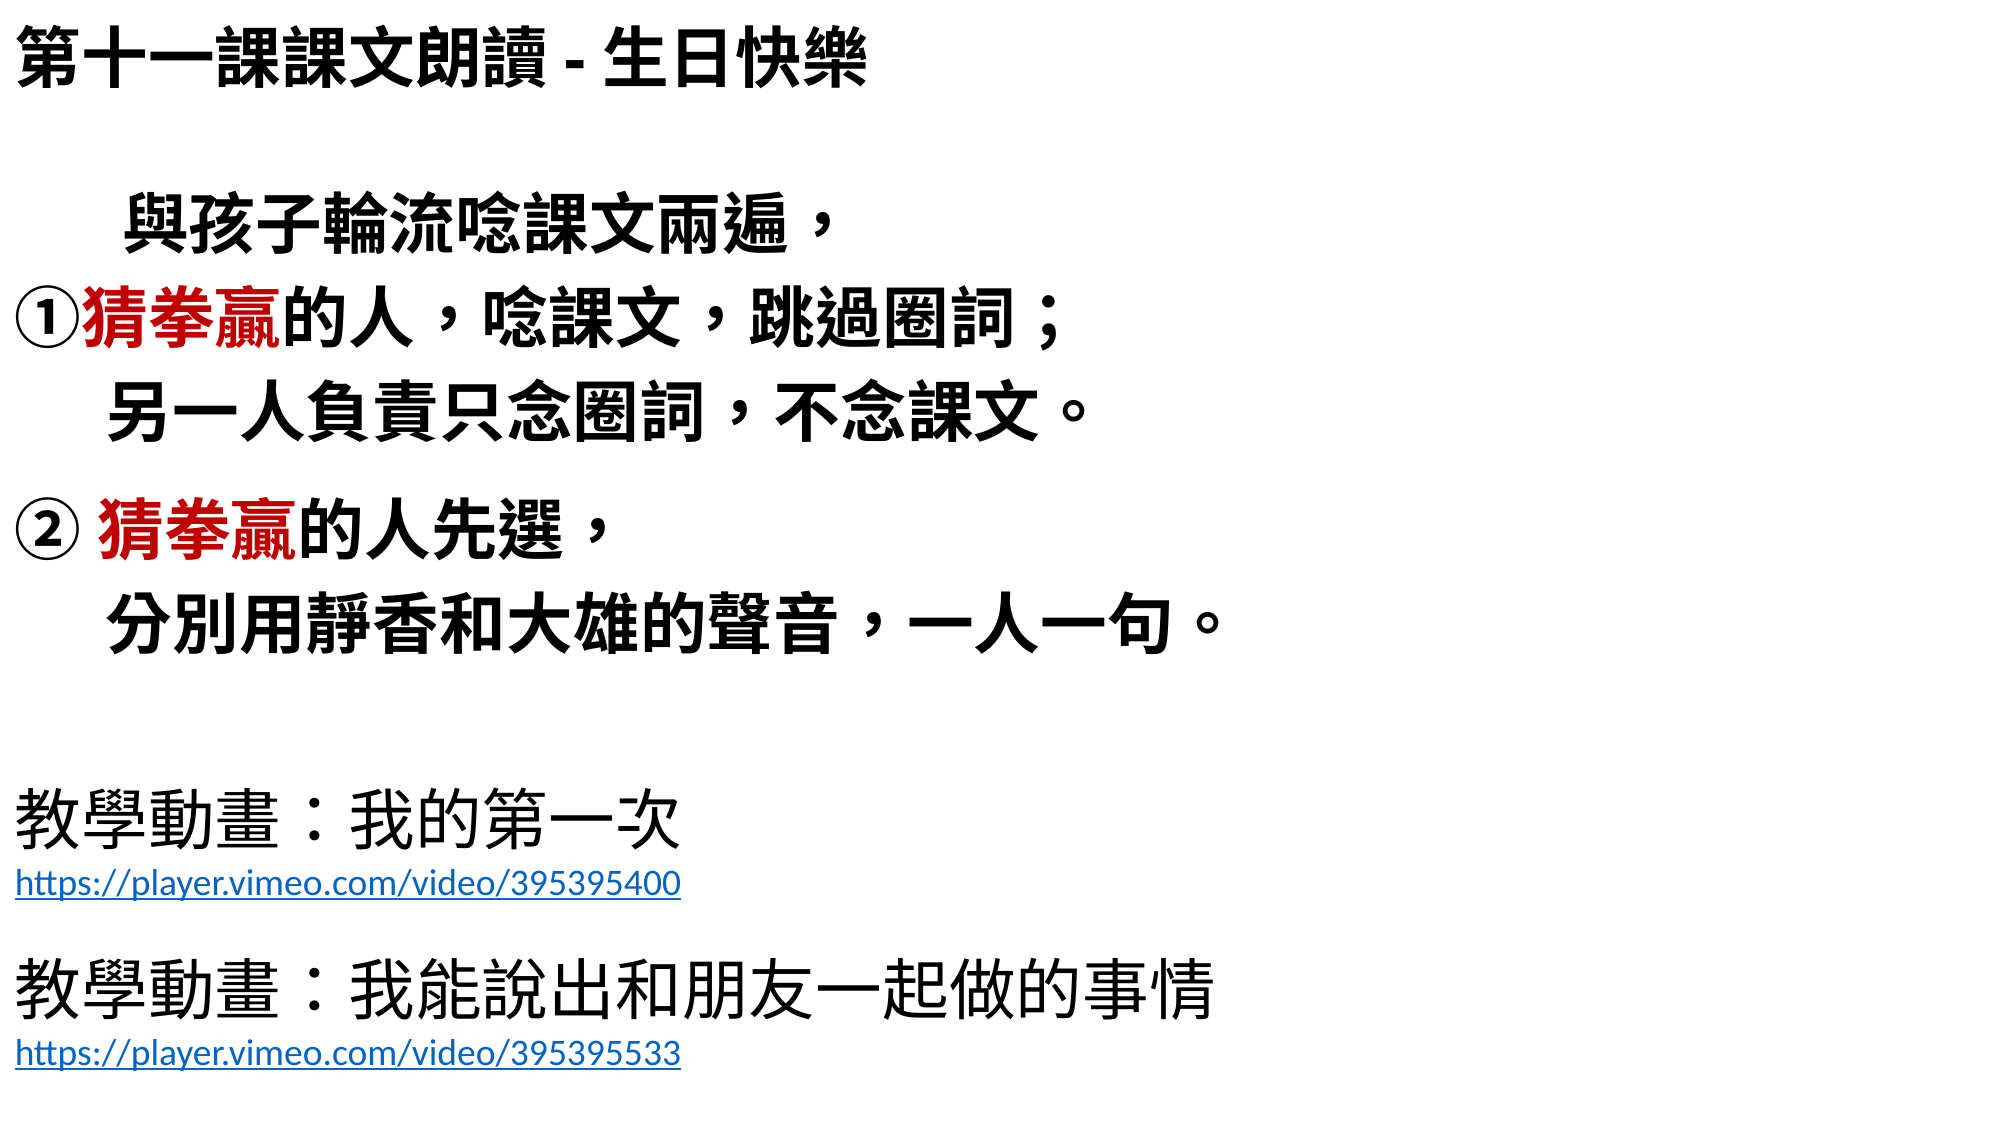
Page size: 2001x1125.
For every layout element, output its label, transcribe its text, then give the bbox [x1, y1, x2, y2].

text_box 教學動畫：我的第一次 https://player.vimeo.com/video/395395400 教學動畫：我能說出和󠇡朋友一󠇢起做的事情 https://player.vimeo.com/video/395395533 [0, 770, 2000, 1081]
text_box 第十一課課文朗讀-生日快樂 與孩子輪流唸課文兩遍， ①猜拳贏的人，󠇢唸課文，跳過圈詞； 另一人負責只念圈詞，不󠇡念課文。 ②猜拳贏的人先選， 分別用靜香和󠇡大雄的聲音，一󠇢人一󠇡句。 [0, 8, 2000, 764]
